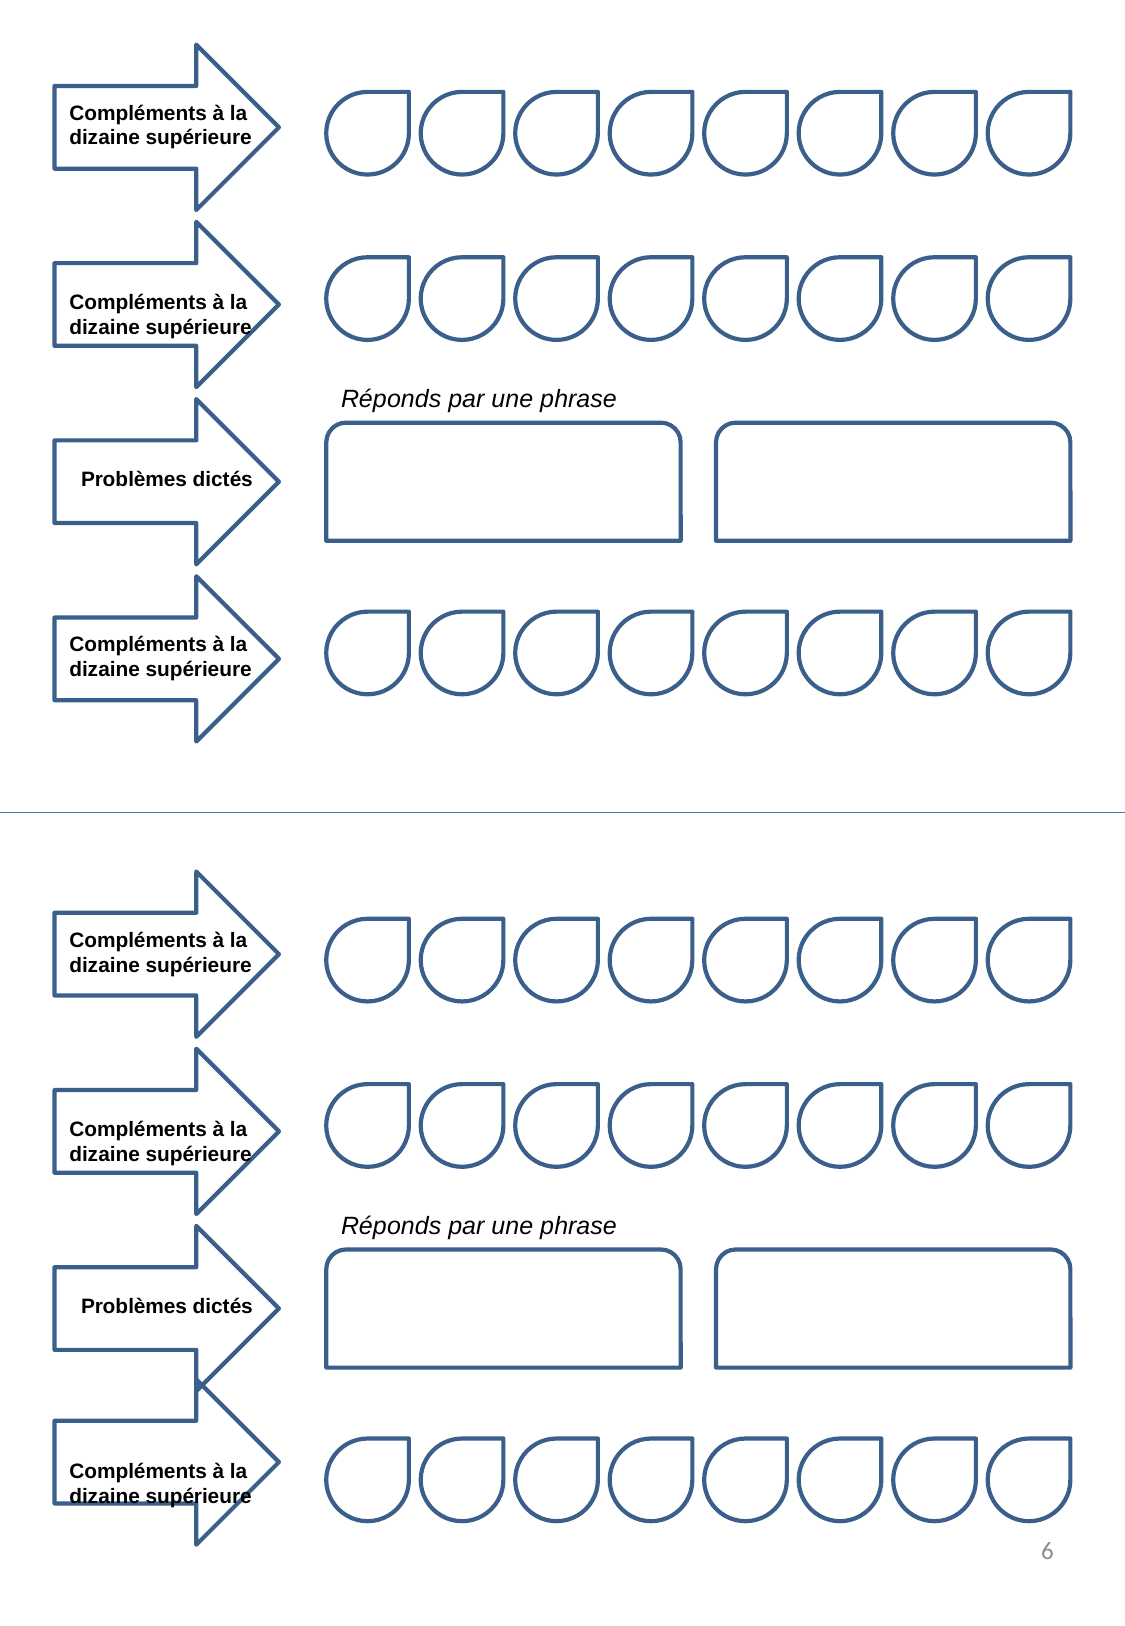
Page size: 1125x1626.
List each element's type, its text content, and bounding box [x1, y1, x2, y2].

text_box [268, 644, 282, 673]
text_box [891, 89, 978, 177]
text_box [52, 869, 253, 1039]
text_box [796, 609, 884, 697]
text_box [418, 1082, 506, 1169]
text_box [324, 1436, 411, 1524]
text_box [194, 714, 227, 744]
text_box Compléments à la dizaine supérieure [54, 280, 279, 346]
text_box [52, 219, 258, 390]
text_box [268, 940, 282, 969]
text_box [985, 1082, 1073, 1169]
text_box [513, 609, 600, 697]
text_box Compléments à la dizaine supérieure [54, 91, 268, 157]
text_box [607, 255, 695, 343]
text_box [702, 89, 789, 177]
text_box [52, 1046, 258, 1216]
text_box Compléments à la dizaine supérieure [54, 1450, 268, 1541]
text_box [607, 89, 695, 177]
text_box [985, 255, 1073, 343]
text_box [796, 89, 884, 177]
text_box [52, 1377, 282, 1506]
text_box [985, 89, 1073, 177]
text_box Problèmes dictés [66, 458, 279, 498]
text_box [324, 609, 411, 697]
text_box [796, 255, 884, 343]
text_box [52, 42, 253, 212]
text_box [607, 609, 695, 697]
text_box [418, 609, 506, 697]
text_box [52, 574, 247, 703]
text_box [324, 1247, 683, 1370]
text_box [702, 609, 789, 697]
text_box [513, 1436, 600, 1524]
text_box [324, 916, 411, 1004]
text_box [713, 1247, 1073, 1370]
text_box [418, 255, 506, 343]
text_box [418, 916, 506, 1004]
text_box [268, 113, 282, 142]
text_box [796, 1436, 884, 1507]
text_box [324, 1082, 411, 1169]
text_box [796, 916, 884, 1004]
text_box [418, 1436, 506, 1524]
text_box [891, 609, 978, 697]
text_box [796, 1082, 884, 1169]
text_box Réponds par une phrase [326, 1202, 1083, 1247]
text_box Compléments à la dizaine supérieure [54, 918, 268, 984]
text_box Réponds par une phrase [326, 375, 1083, 421]
text_box [607, 1436, 695, 1524]
text_box Problèmes dictés [66, 1284, 279, 1325]
text_box [513, 89, 600, 177]
text_box [324, 421, 683, 543]
text_box [985, 916, 1073, 1004]
text_box [607, 916, 695, 1004]
text_box [513, 916, 600, 1004]
text_box [52, 397, 266, 567]
text_box [513, 255, 600, 343]
slide_number 6 [806, 1506, 1069, 1593]
text_box [702, 255, 789, 343]
text_box [891, 255, 978, 343]
text_box [513, 1082, 600, 1169]
text_box [418, 89, 506, 177]
text_box [891, 1082, 978, 1169]
text_box [985, 609, 1073, 697]
text_box [607, 1082, 695, 1169]
text_box [985, 1436, 1073, 1506]
text_box [702, 1436, 789, 1524]
text_box [702, 916, 789, 1004]
text_box [891, 1436, 978, 1506]
text_box [324, 89, 411, 177]
text_box [702, 1082, 789, 1169]
text_box [324, 255, 411, 343]
text_box [891, 916, 978, 1004]
text_box [194, 1541, 203, 1547]
text_box Compléments à la dizaine supérieure [54, 623, 268, 714]
text_box [52, 1223, 266, 1385]
text_box [713, 421, 1073, 543]
text_box Compléments à la dizaine supérieure [54, 1107, 279, 1173]
